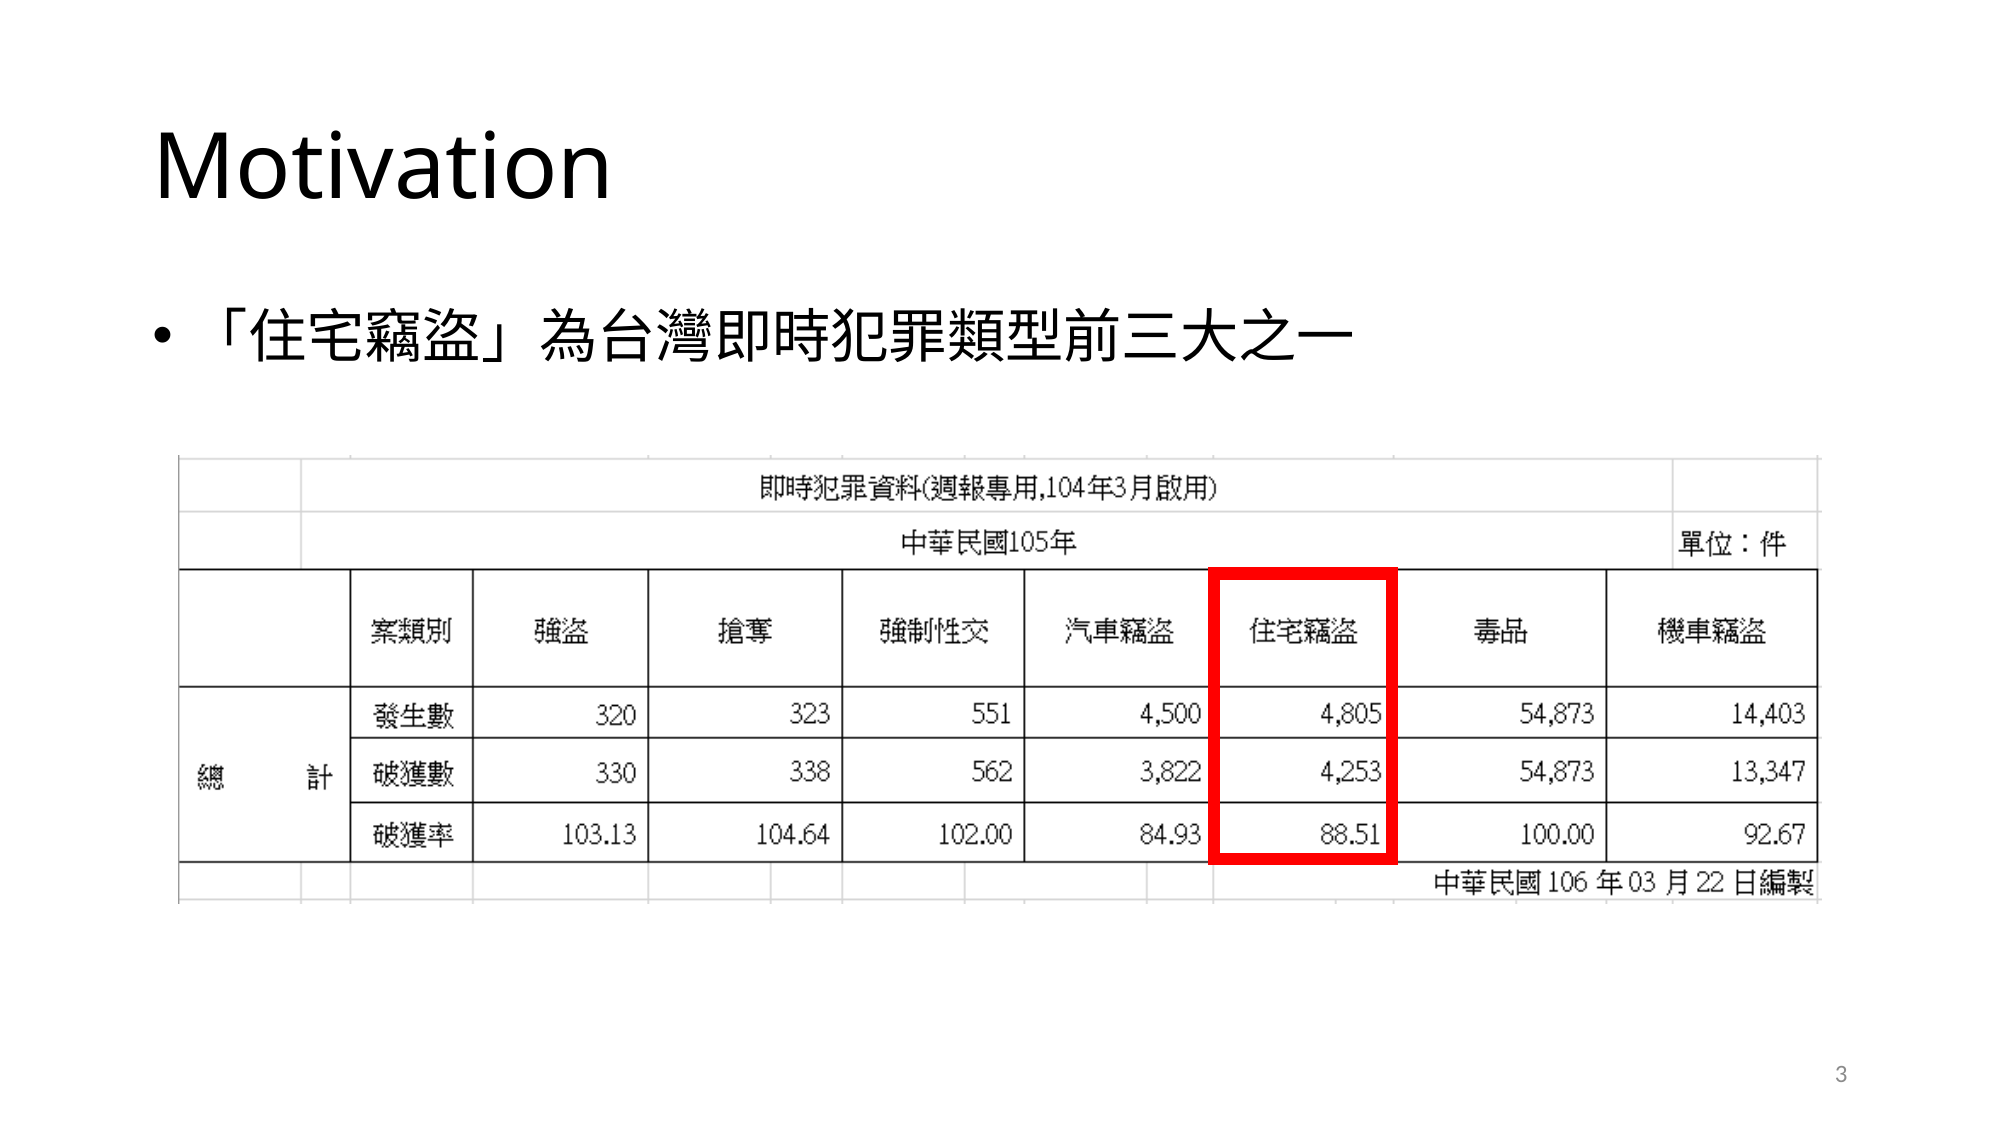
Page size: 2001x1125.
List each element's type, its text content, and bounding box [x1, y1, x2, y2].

slide_number 3 [1412, 1042, 1863, 1103]
title Motivation [137, 59, 1863, 278]
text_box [178, 455, 1821, 904]
list 「住宅竊盜」為台灣即時犯罪類型前三大之一 [137, 299, 1863, 1014]
